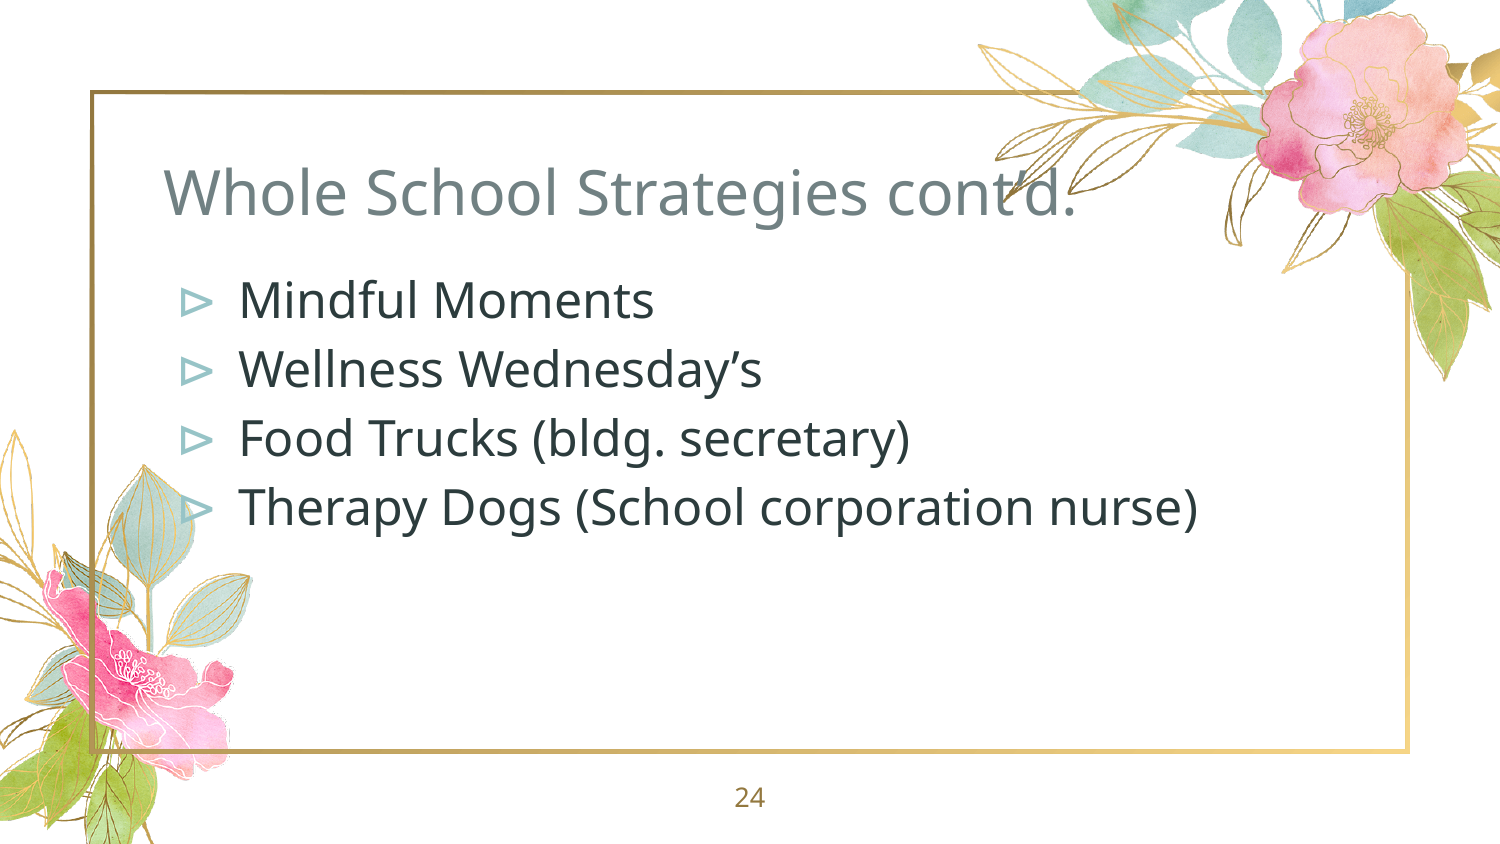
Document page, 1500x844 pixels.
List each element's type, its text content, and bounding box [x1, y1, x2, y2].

picture [0, 429, 253, 844]
picture [95, 429, 253, 749]
title Whole School Strategies cont’d. [163, 161, 1337, 226]
picture [977, 0, 1500, 382]
list Mindful Moments Wellness Wednesday’s Food Trucks (bldg. secretary) Therapy Dogs (School corporation nurse) [163, 259, 1337, 720]
slide_number ‹#› [705, 753, 795, 844]
